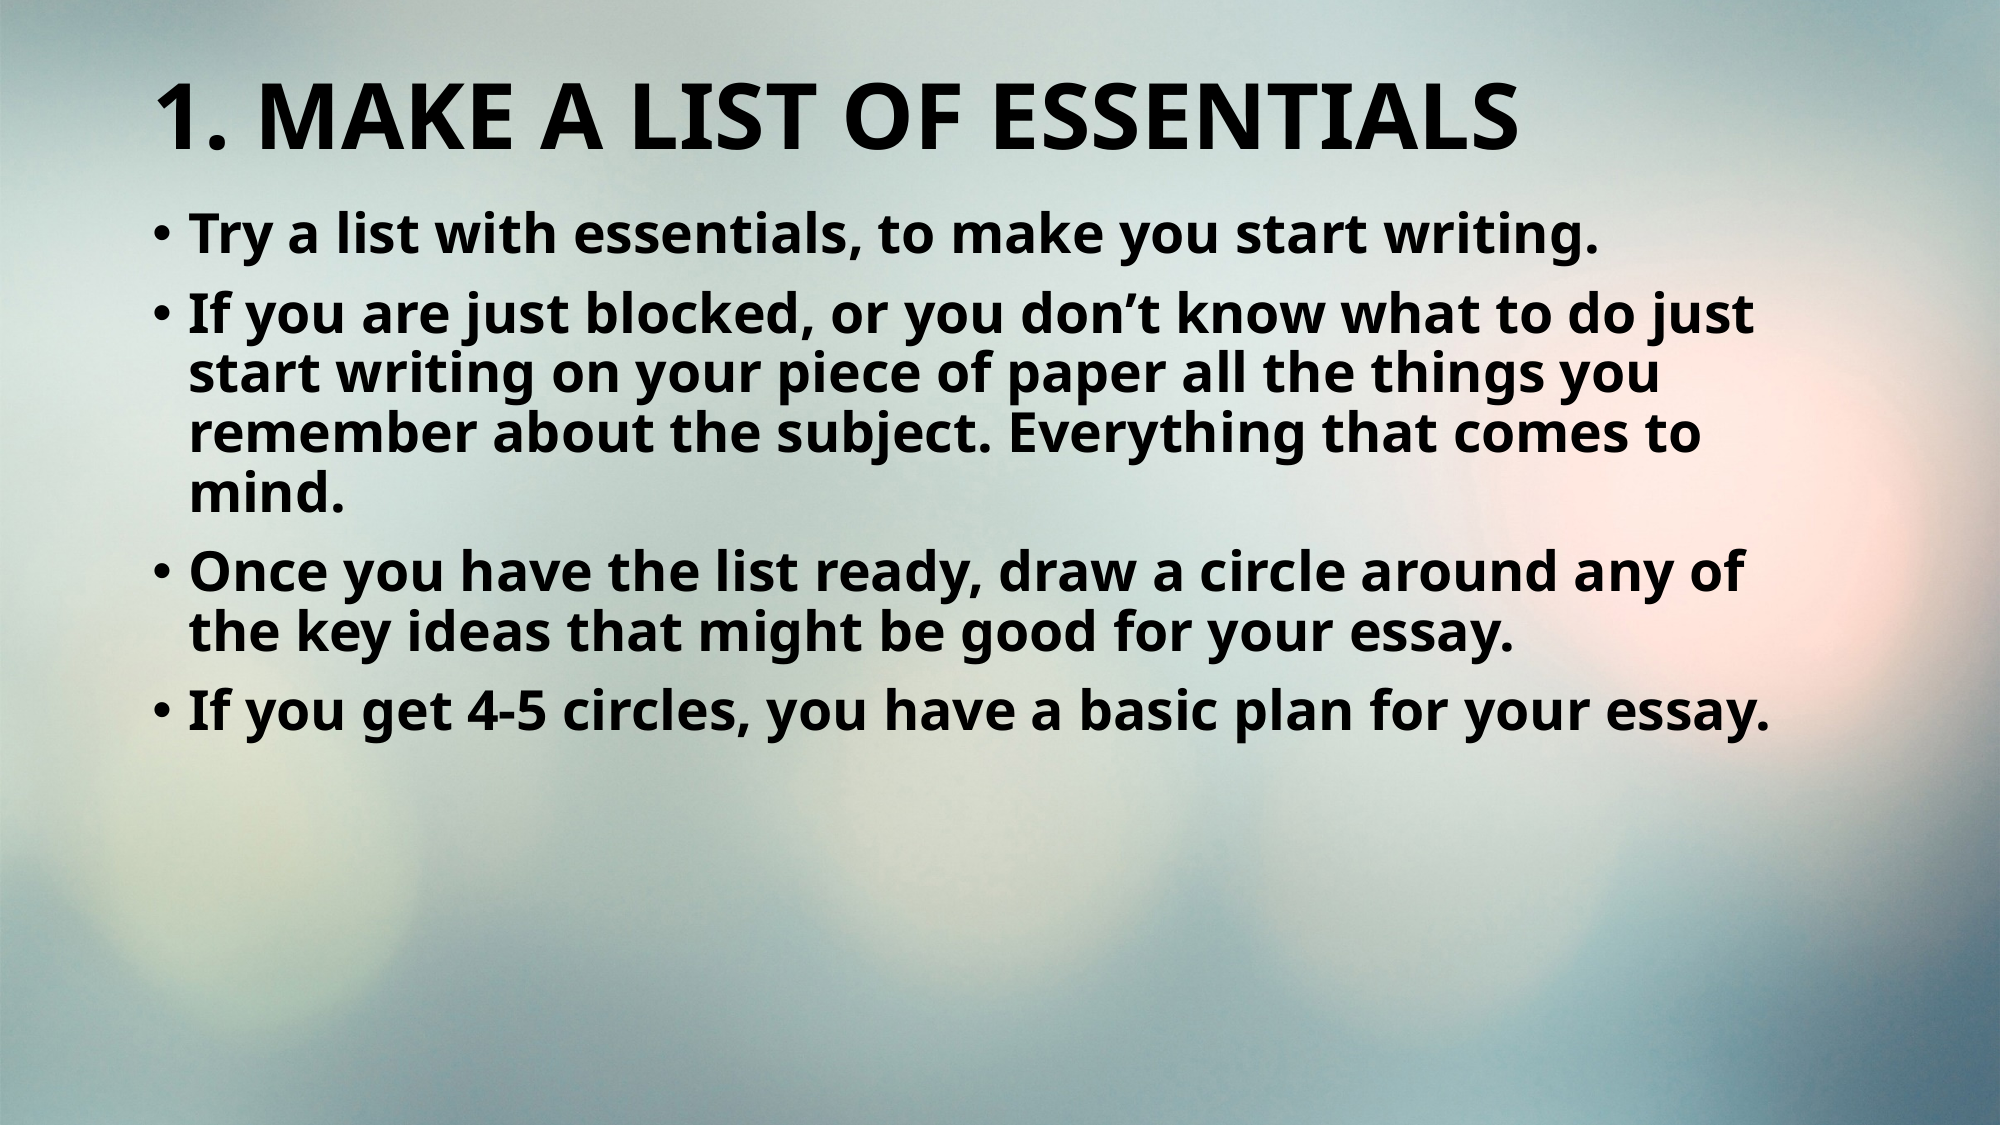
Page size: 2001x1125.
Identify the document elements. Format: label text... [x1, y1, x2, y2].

picture [0, 0, 2000, 1125]
list Try a list with essentials, to make you start writing. If you are just blocked, or you don’t know what to do just start writing on your piece of paper all the things you remember about the subject. Everything that comes to mind. Once you have the list ready, draw a circle around any of the key ideas that might be good for your essay. If you get 4-5 circles, you have a basic plan for your essay. [137, 198, 1863, 755]
title 1. MAKE A LIST OF ESSENTIALS [137, 53, 1863, 186]
